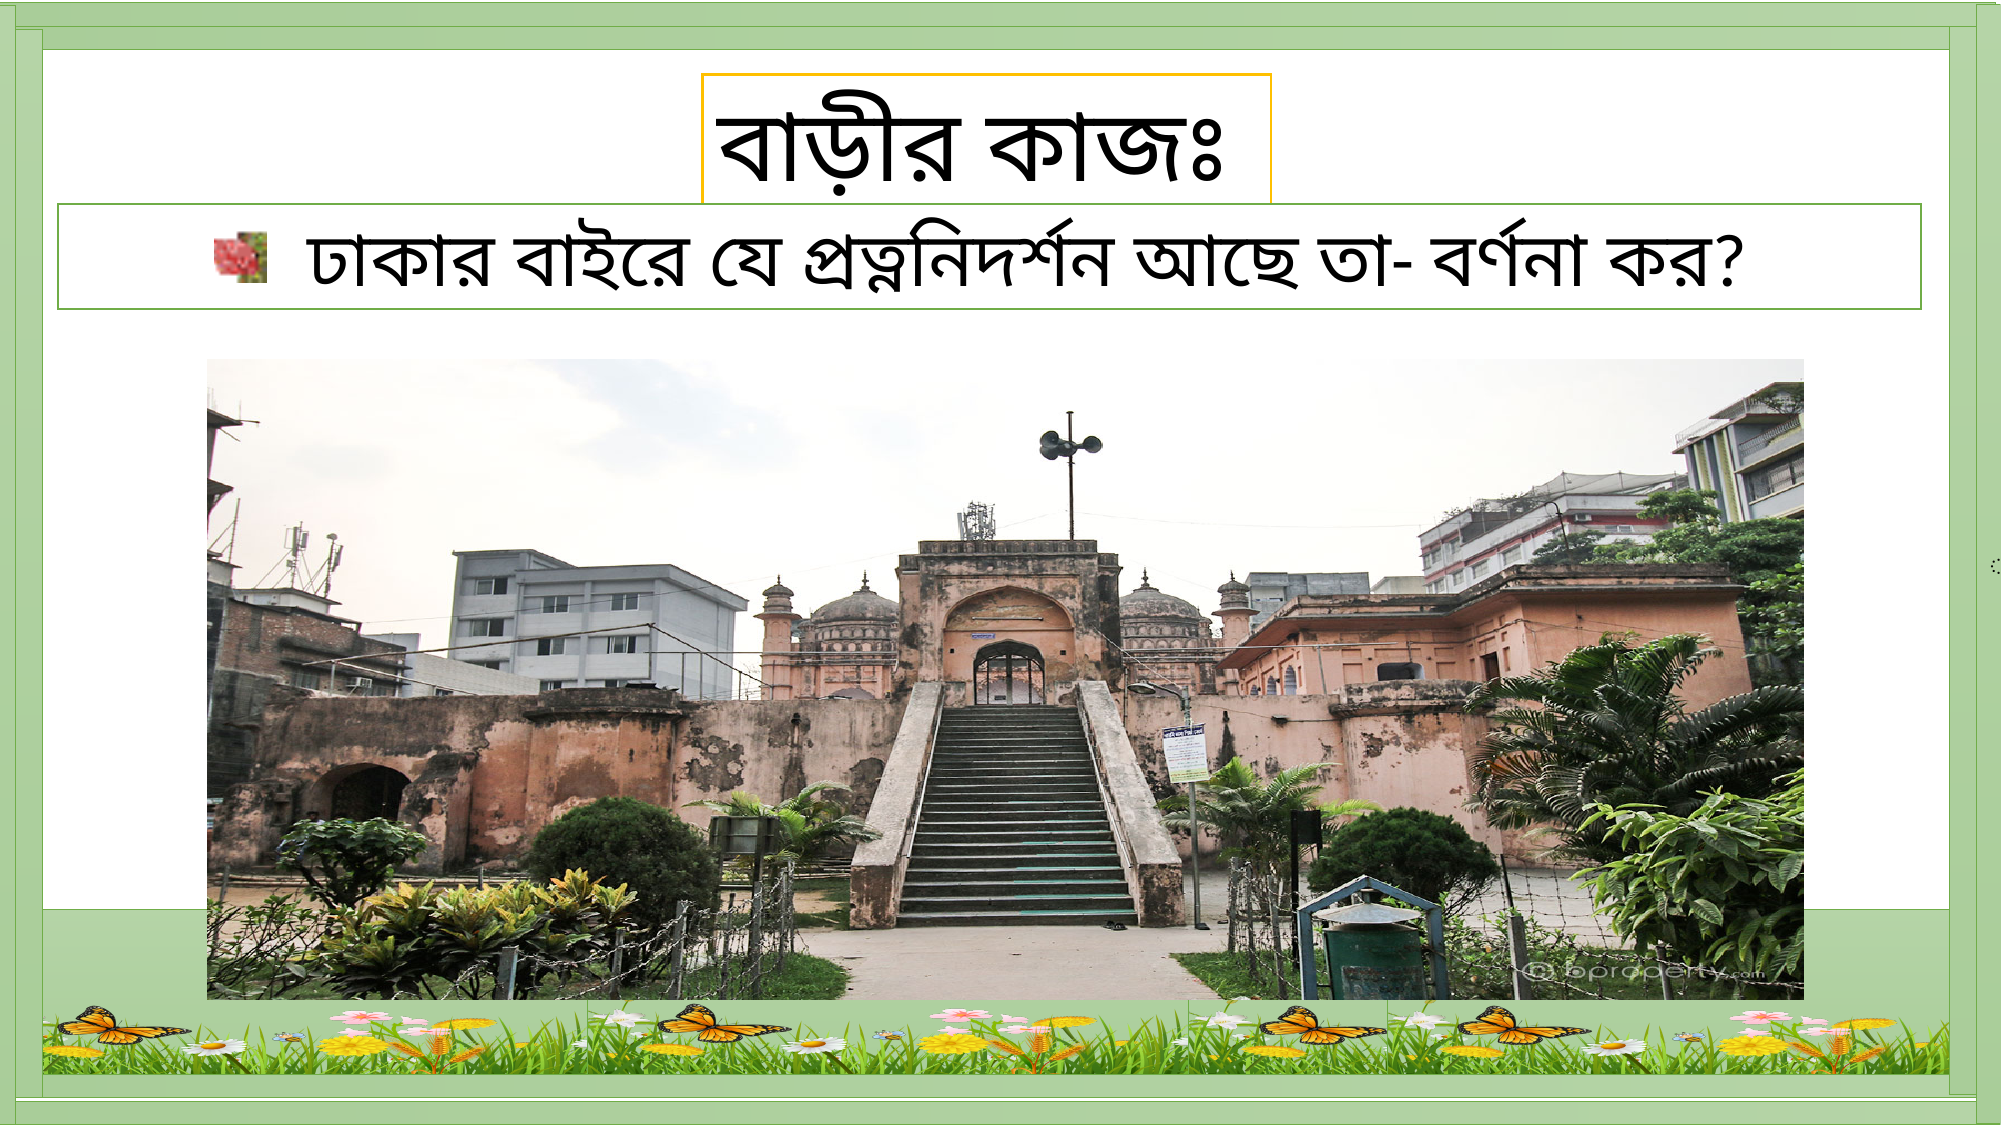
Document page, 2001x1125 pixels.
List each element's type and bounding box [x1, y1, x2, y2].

picture [207, 359, 1804, 1000]
text_box [0, 2, 2000, 1125]
